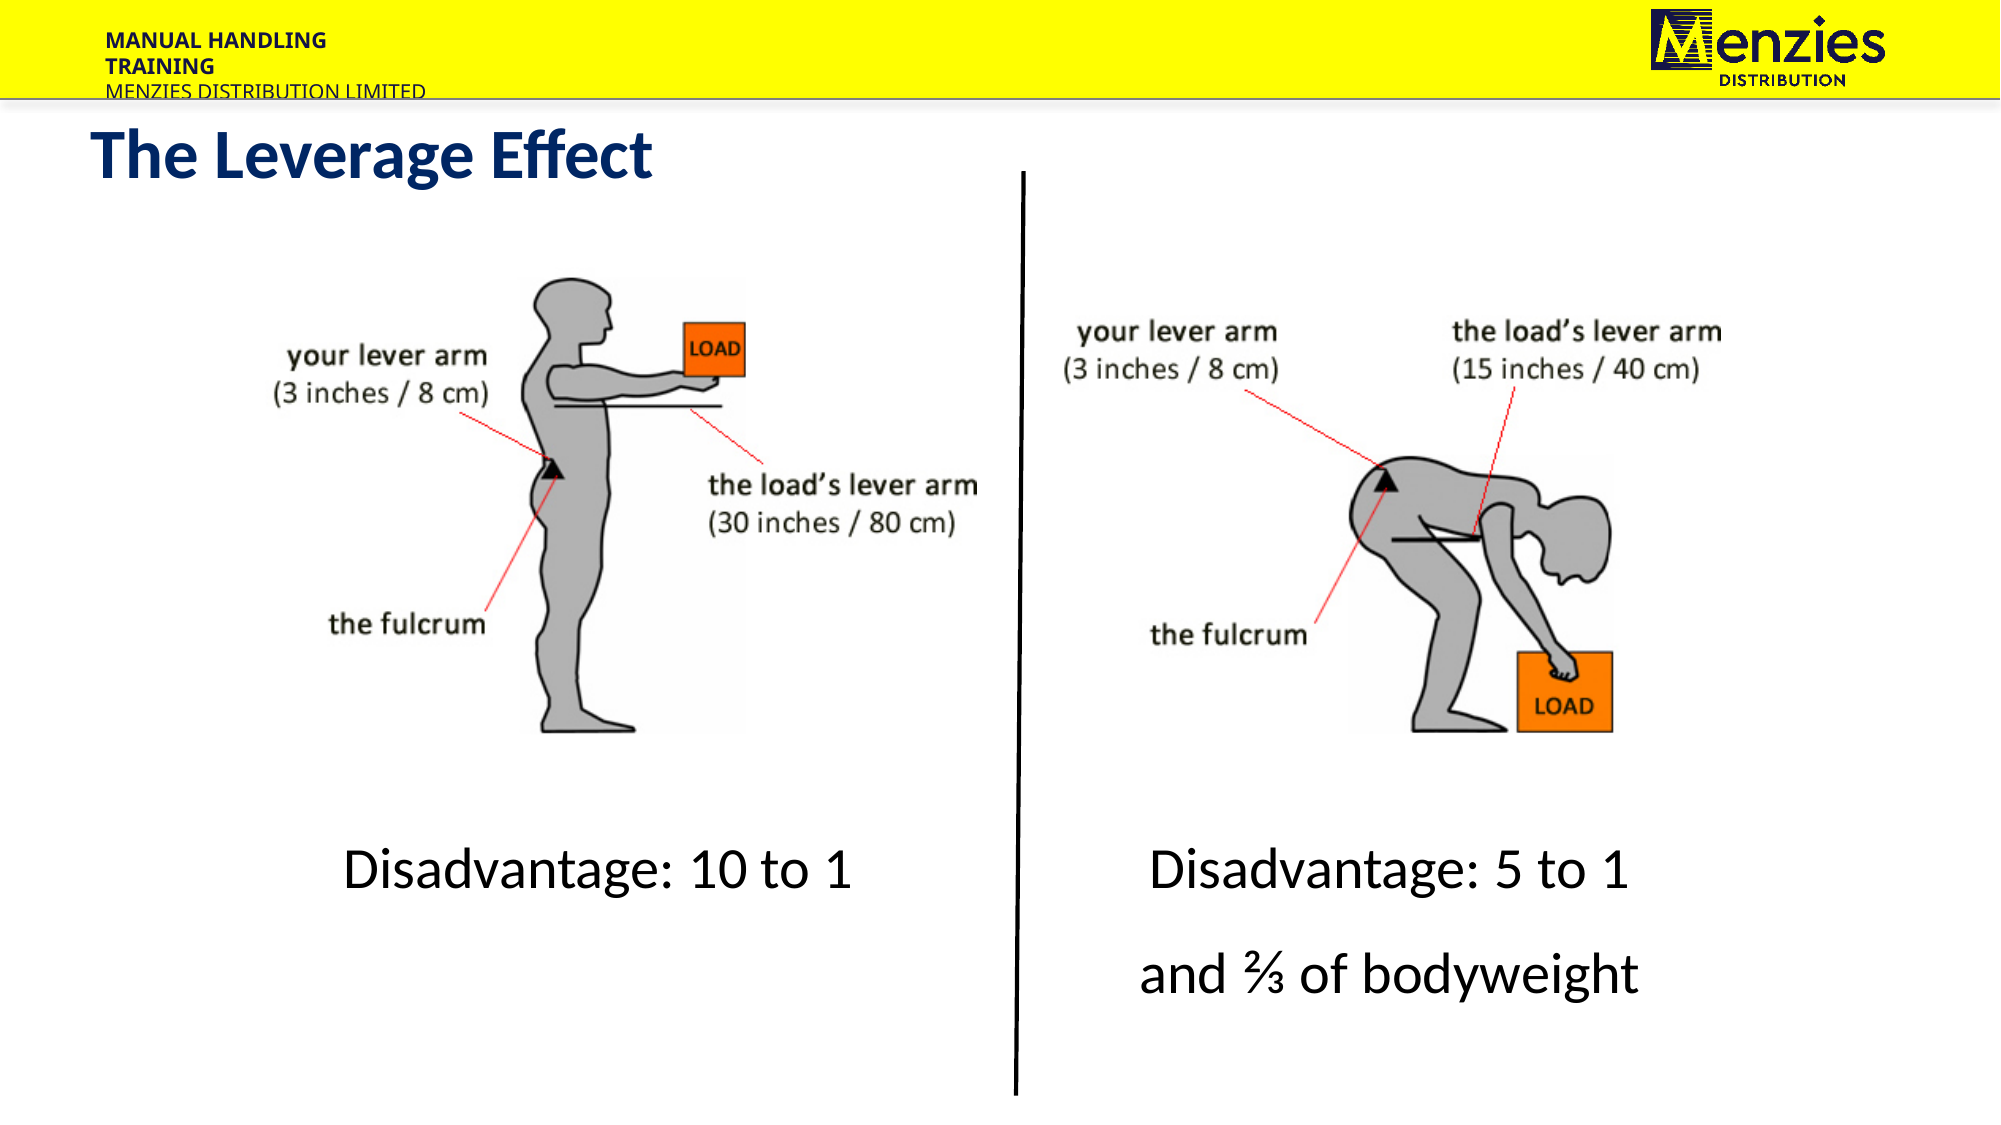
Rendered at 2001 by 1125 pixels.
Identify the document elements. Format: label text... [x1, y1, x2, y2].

text_box The Leverage Effect [75, 95, 872, 206]
text_box Disadvantage: 10 to 1 [303, 822, 894, 908]
picture [1649, 7, 1886, 87]
text_box Disadvantage: 5 to 1 and ⅔ of bodyweight [1094, 822, 1686, 1014]
picture [1063, 302, 1721, 752]
picture [265, 266, 977, 746]
